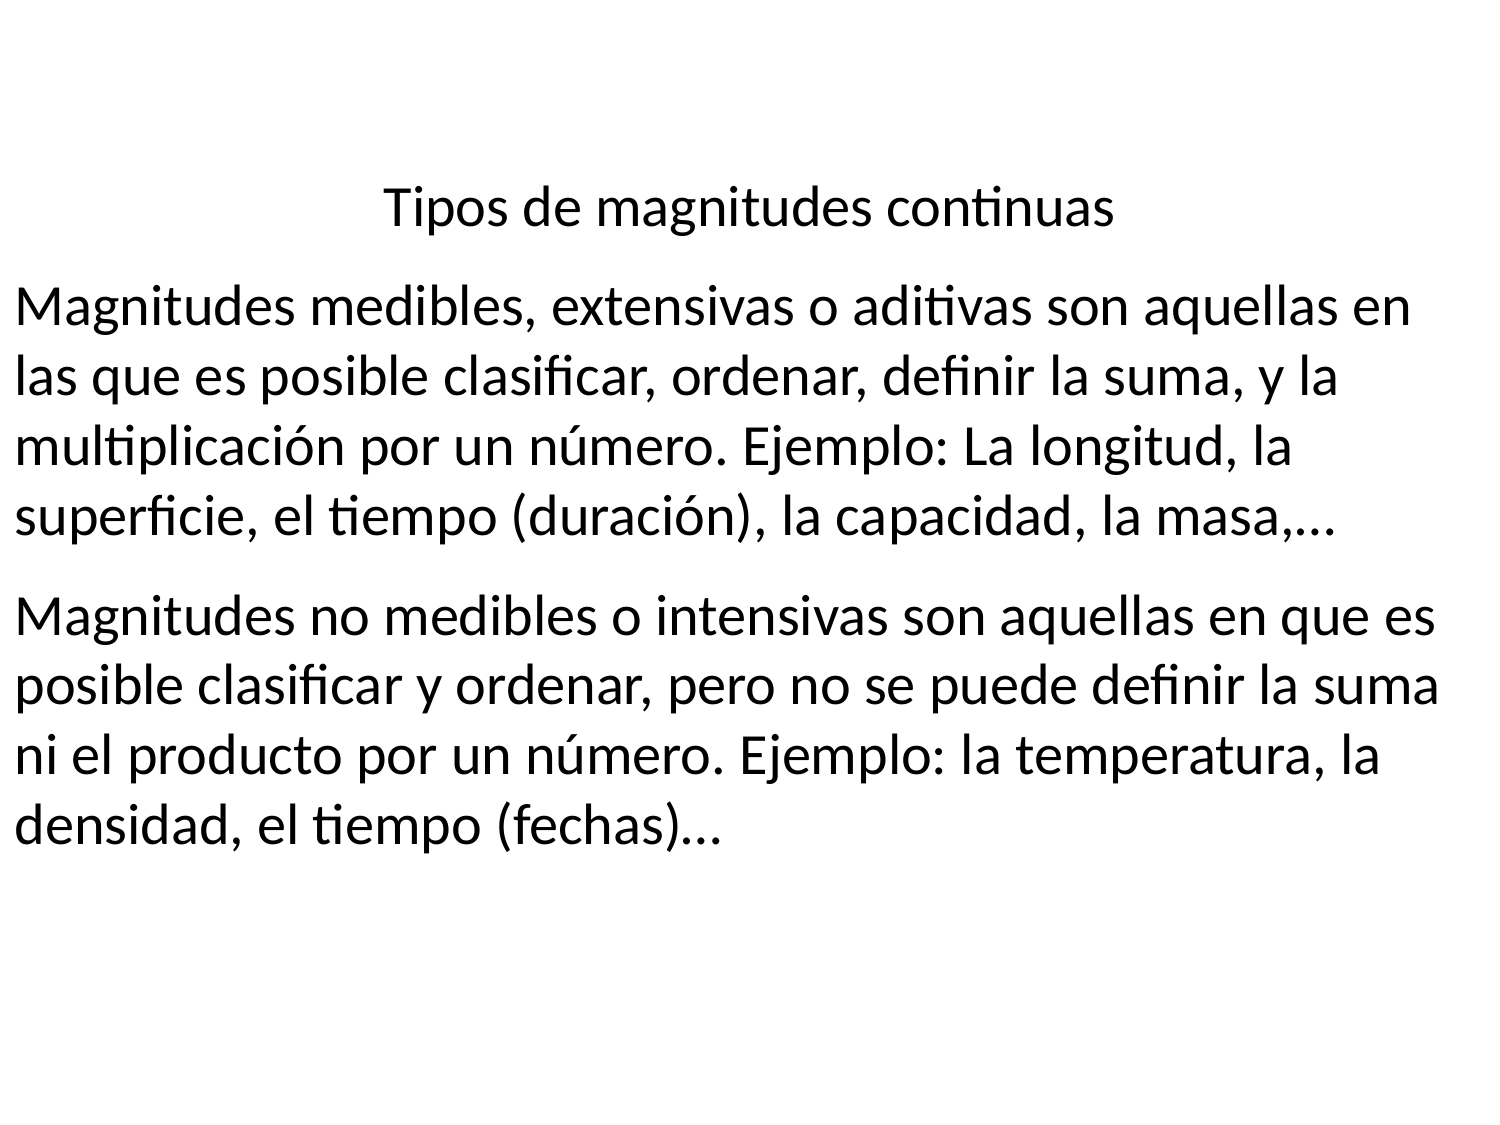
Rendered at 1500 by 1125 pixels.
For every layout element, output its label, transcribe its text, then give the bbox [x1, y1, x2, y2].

text_box Tipos de magnitudes continuas Magnitudes medibles, extensivas o aditivas son aquellas en las que es posible clasificar, ordenar, definir la suma, y la multiplicación por un número. Ejemplo: La longitud, la superficie, el tiempo (duración), la capacidad, la masa,… Magnitudes no medibles o intensivas son aquellas en que es posible clasificar y ordenar, pero no se puede definir la suma ni el producto por un número. Ejemplo: la temperatura, la densidad, el tiempo (fechas)… [0, 160, 1500, 864]
